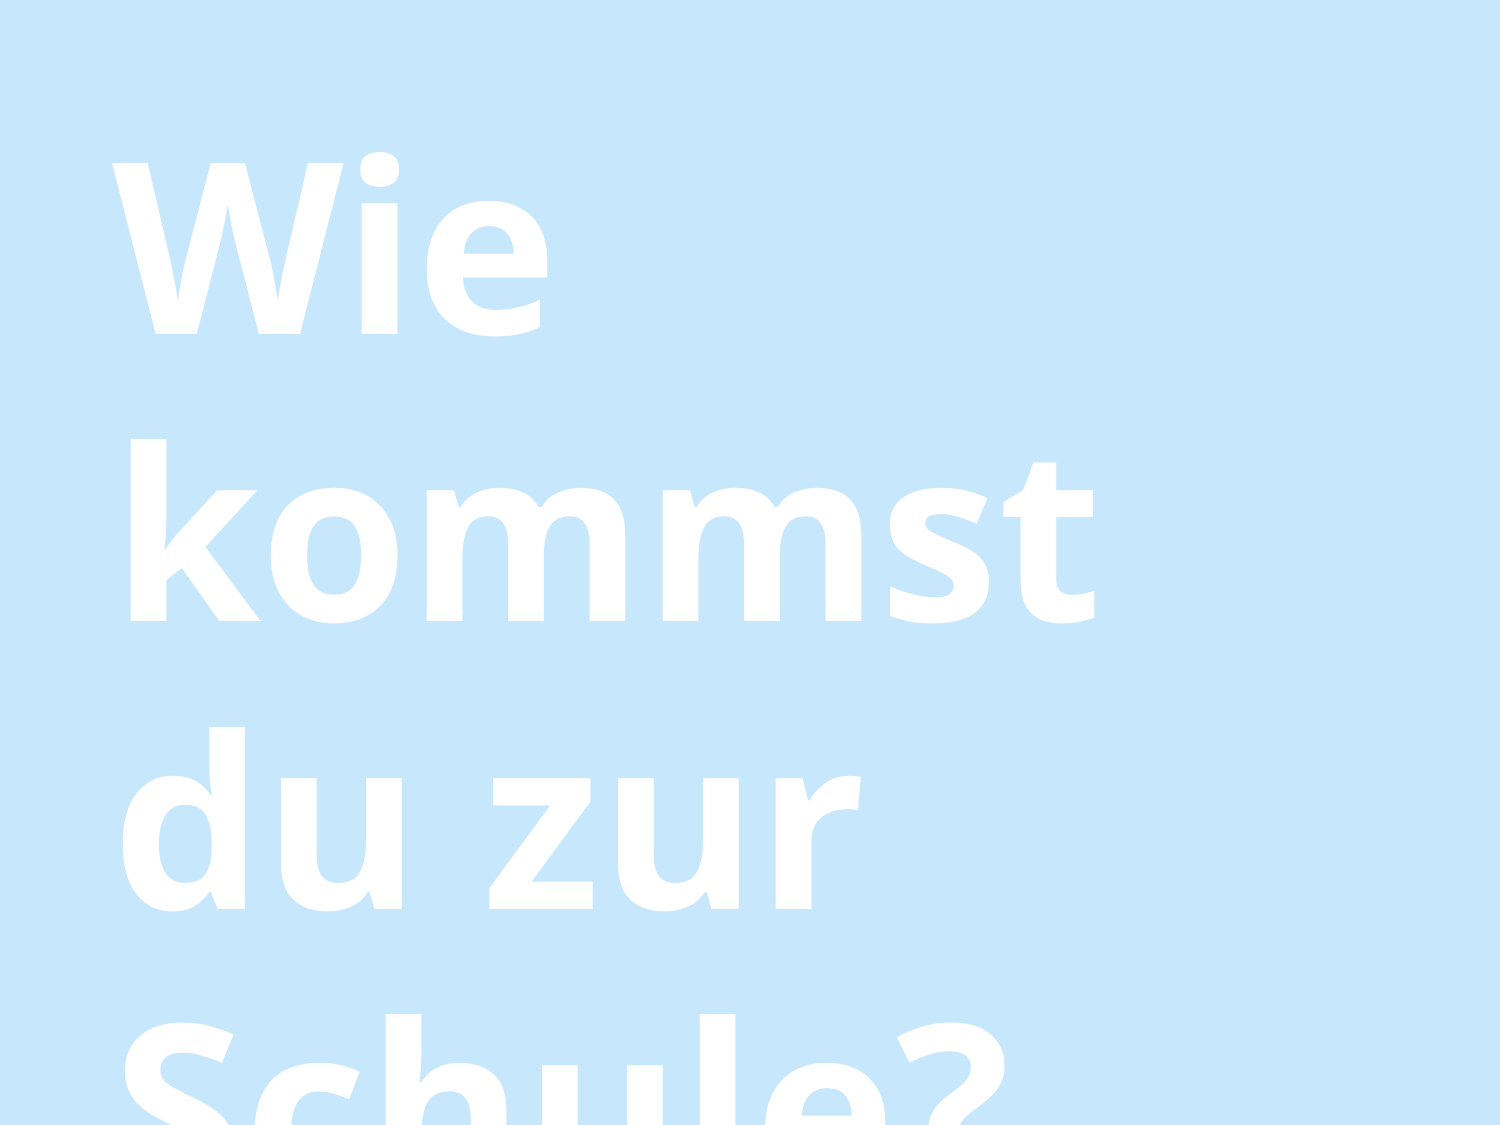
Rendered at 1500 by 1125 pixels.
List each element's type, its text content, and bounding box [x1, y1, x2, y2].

list Wie kommst du zur Schule? [75, 87, 1425, 1035]
